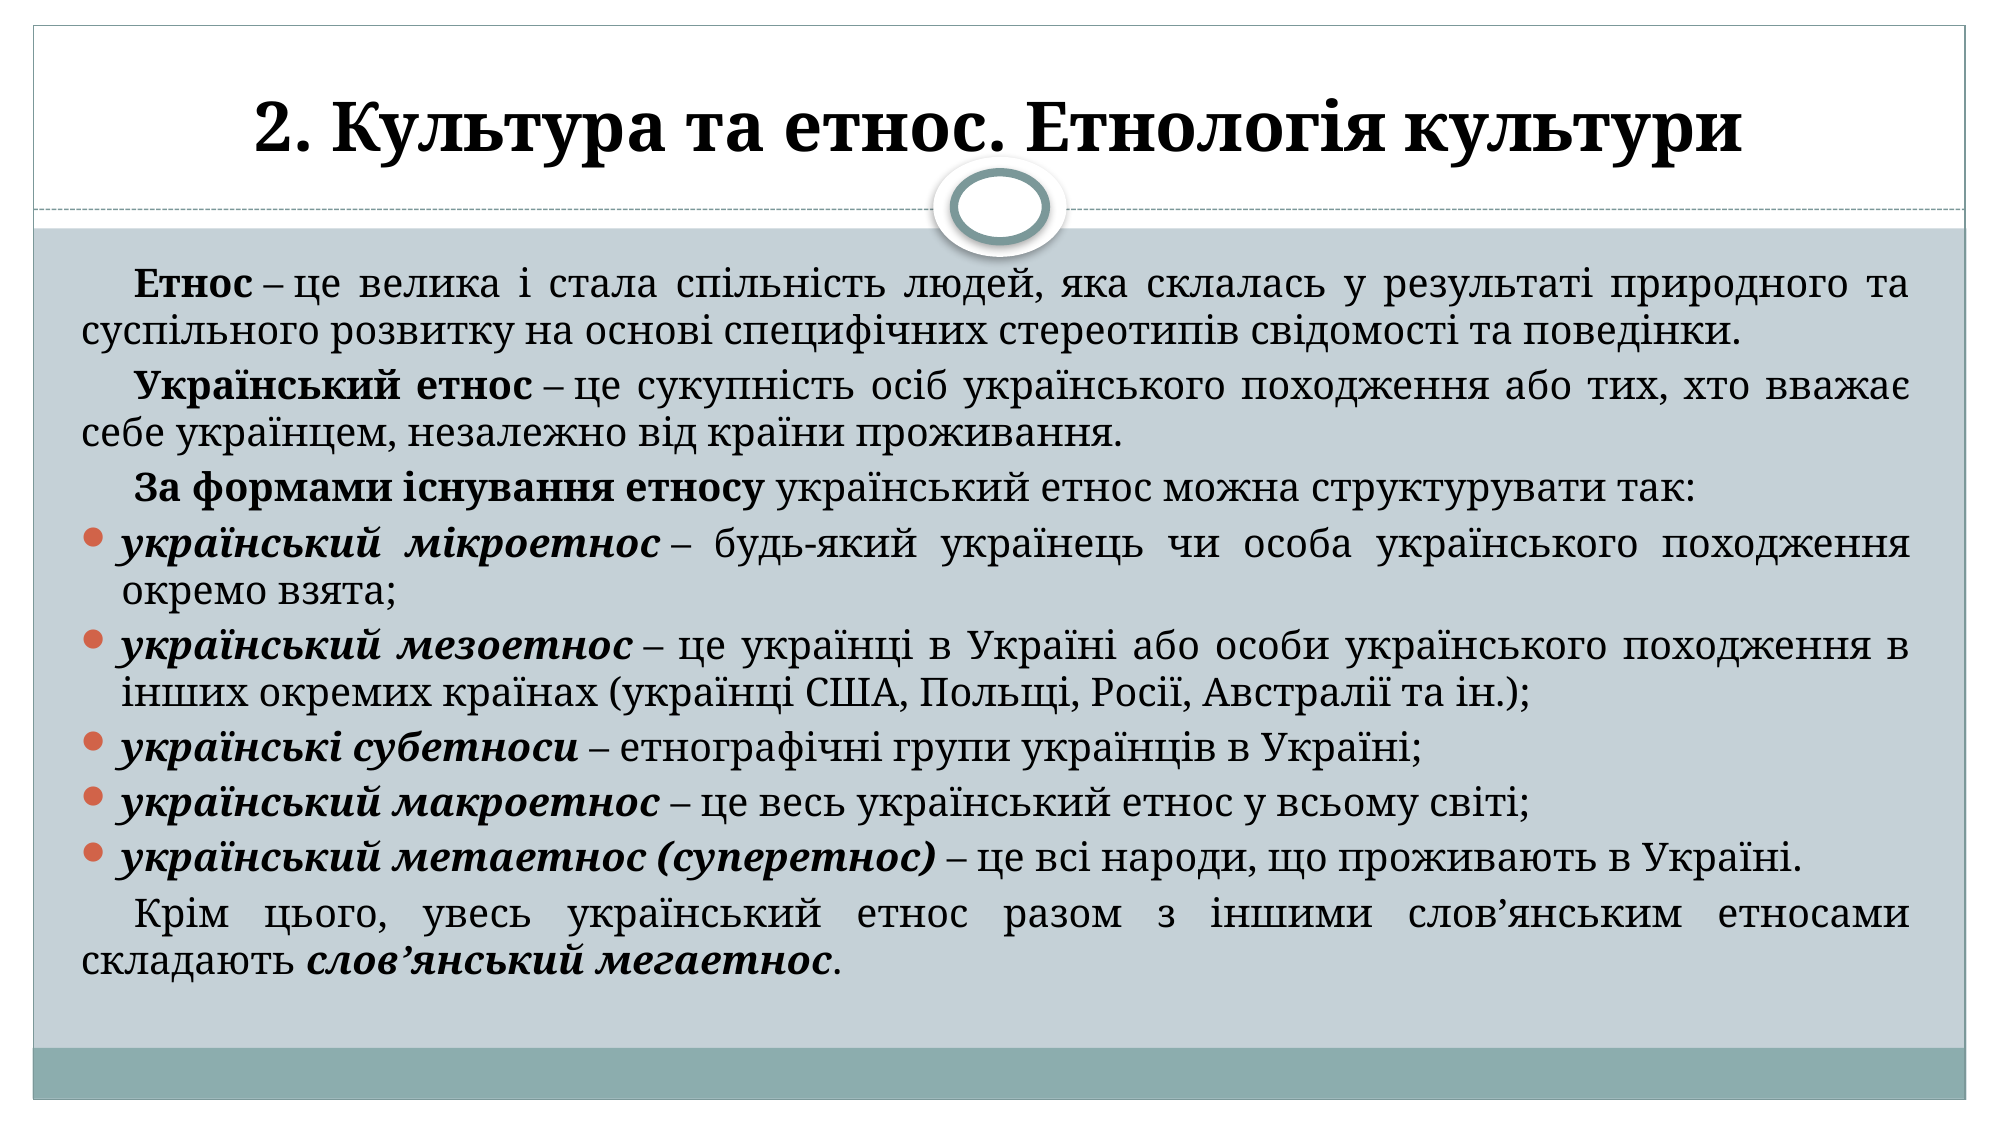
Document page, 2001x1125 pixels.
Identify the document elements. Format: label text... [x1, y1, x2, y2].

list Етнос – це велика і стала спільність людей, яка склалась у результаті природного та суспільного розвитку на основі специфічних стереотипів свідомості та поведінки. Український етнос – це сукупність осіб українського походження або тих, хто вважає себе українцем, незалежно від країни проживання. За формами існування етносу український етнос можна структурувати так: український мікроетнос – будь-який українець чи особа українського походження окремо взята; український мезоетнос – це українці в Україні або особи українського походження в інших окремих країнах (українці США, Польщі, Росії, Австралії та ін.); українські субетноси – етнографічні групи українців в Україні; український макроетнос – це весь український етнос у всьому світі; український метаетнос (суперетнос) – це всі народи, що проживають в Україні. Крім цього, увесь український етнос разом з іншими слов’янським етносами складають слов’янський мегаетнос. [66, 250, 1926, 1001]
title 2. Культура та етнос. Етнологія культури [66, 37, 1933, 173]
